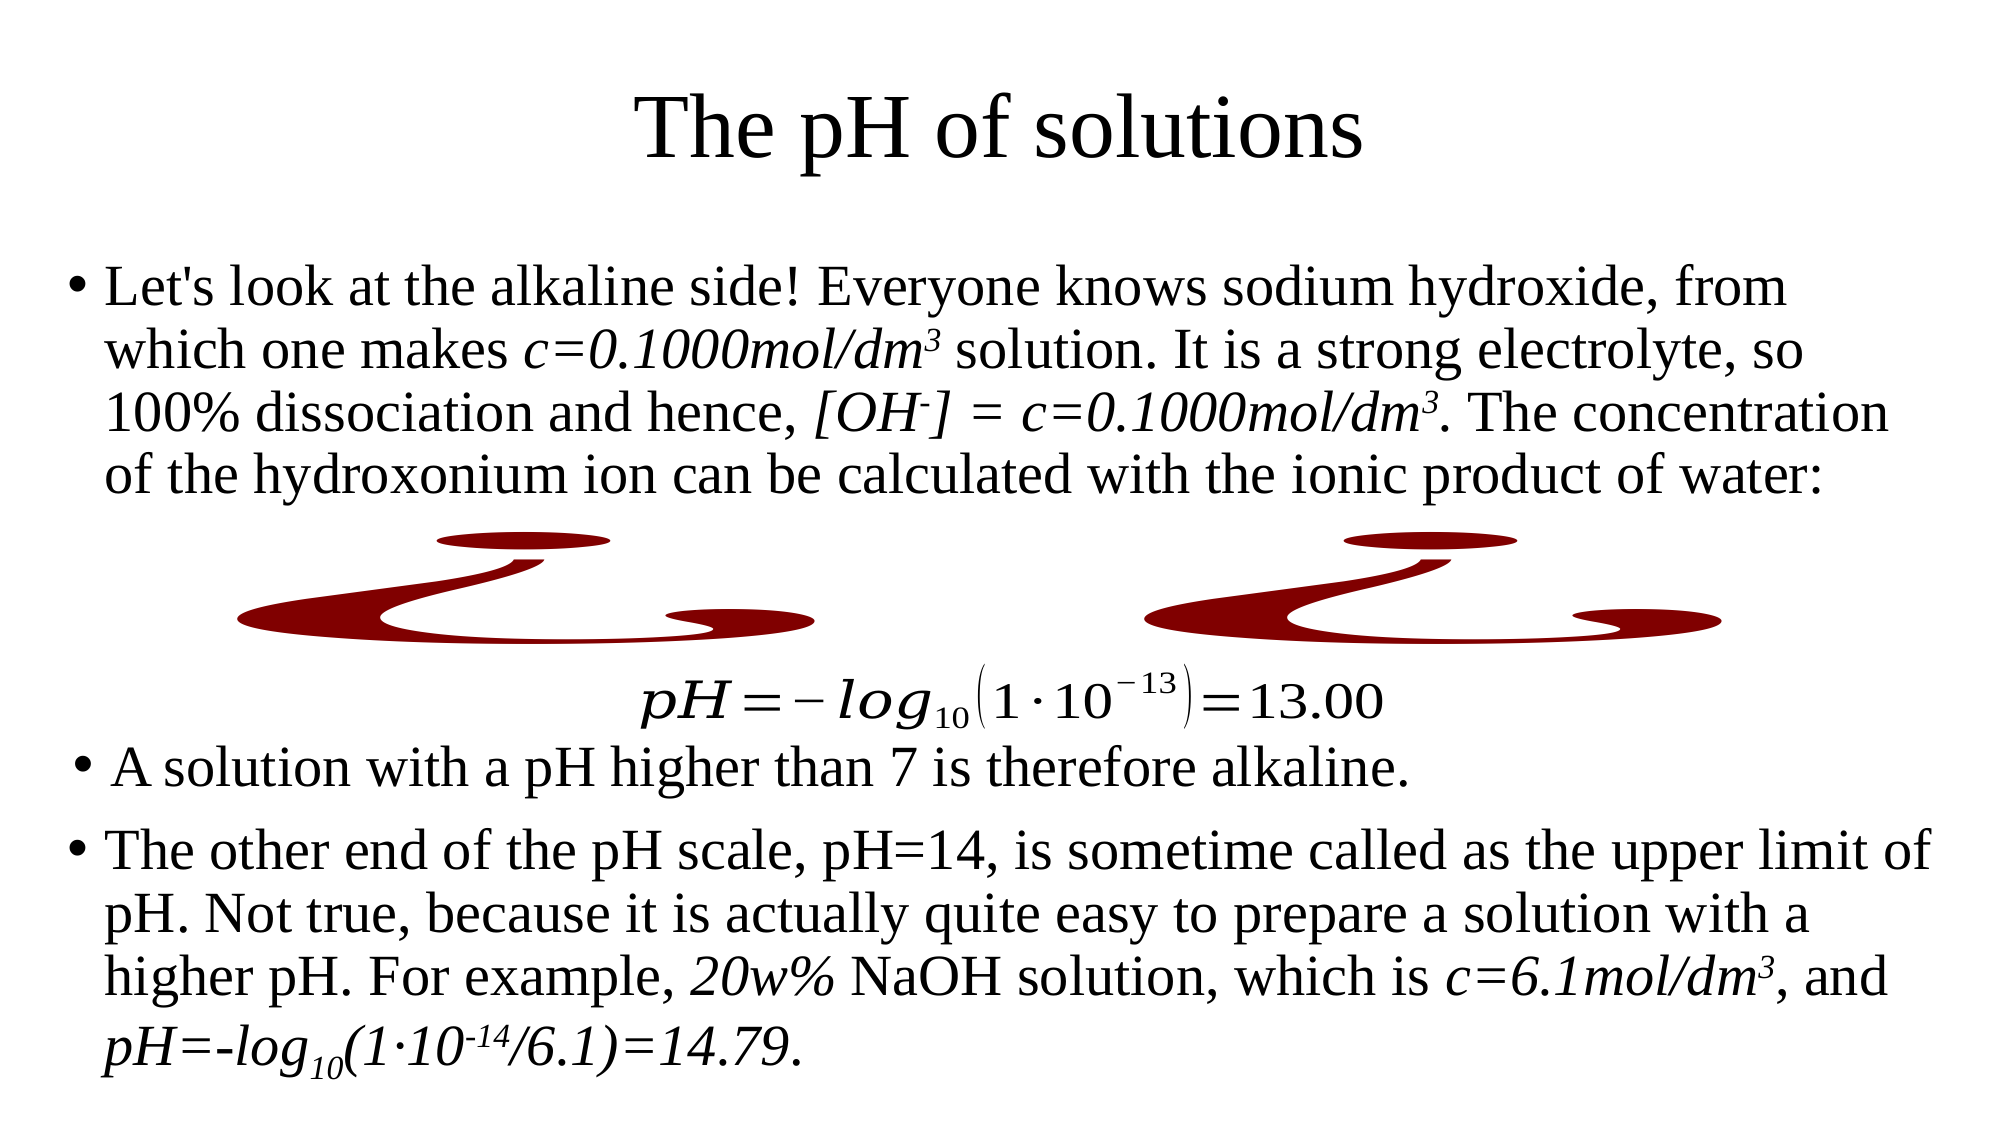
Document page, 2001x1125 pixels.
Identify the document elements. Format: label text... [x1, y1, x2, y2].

title The pH of solutions [137, 18, 1863, 237]
list Let's look at the alkaline side! Everyone knows sodium hydroxide, from which one makes c=0.1000mol/dm3 solution. It is a strong electrolyte, so 100% dissociation and hence, [OH-] = c=0.1000mol/dm3. The concentration of the hydroxonium ion can be calculated with the ionic product of water: A solution with a pH higher than 7 is therefore alkaline. The other end of the pH scale, pH=14, is sometime called as the upper limit of pH. Not true, because it is actually quite easy to prepare a solution with a higher pH. For example, 20w% NaOH solution, which is c=6.1mol/dm3, and pH=-log10(1·10-14/6.1)=14.79. [52, 247, 1950, 1114]
